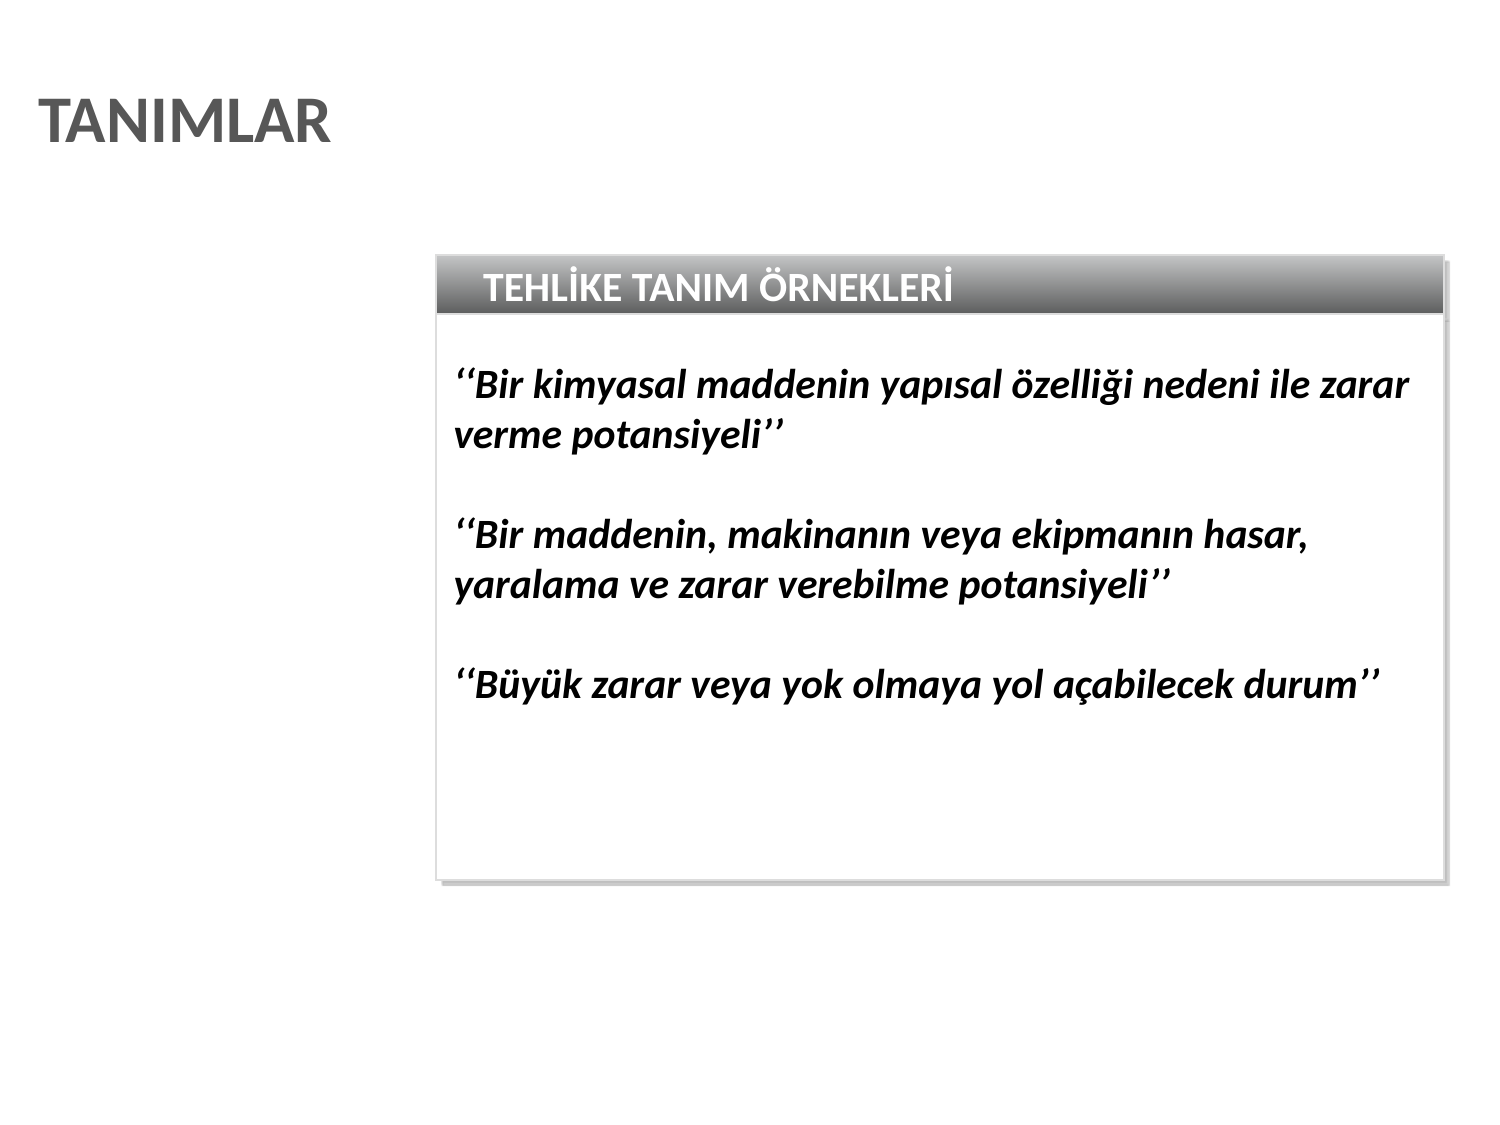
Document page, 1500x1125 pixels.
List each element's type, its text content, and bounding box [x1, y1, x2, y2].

text_box ‘‘Bir kimyasal maddenin yapısal özelliği nedeni ile zarar verme potansiyeli’’ ‘‘Bir maddenin, makinanın veya ekipmanın hasar, yaralama ve zarar verebilme potansiyeli’’ ‘‘Büyük zarar veya yok olmaya yol açabilecek durum’’ [435, 314, 1444, 881]
text_box TEHLİKE TANIM ÖRNEKLERİ [435, 255, 1444, 314]
text_box TANIMLAR [38, 67, 1485, 174]
